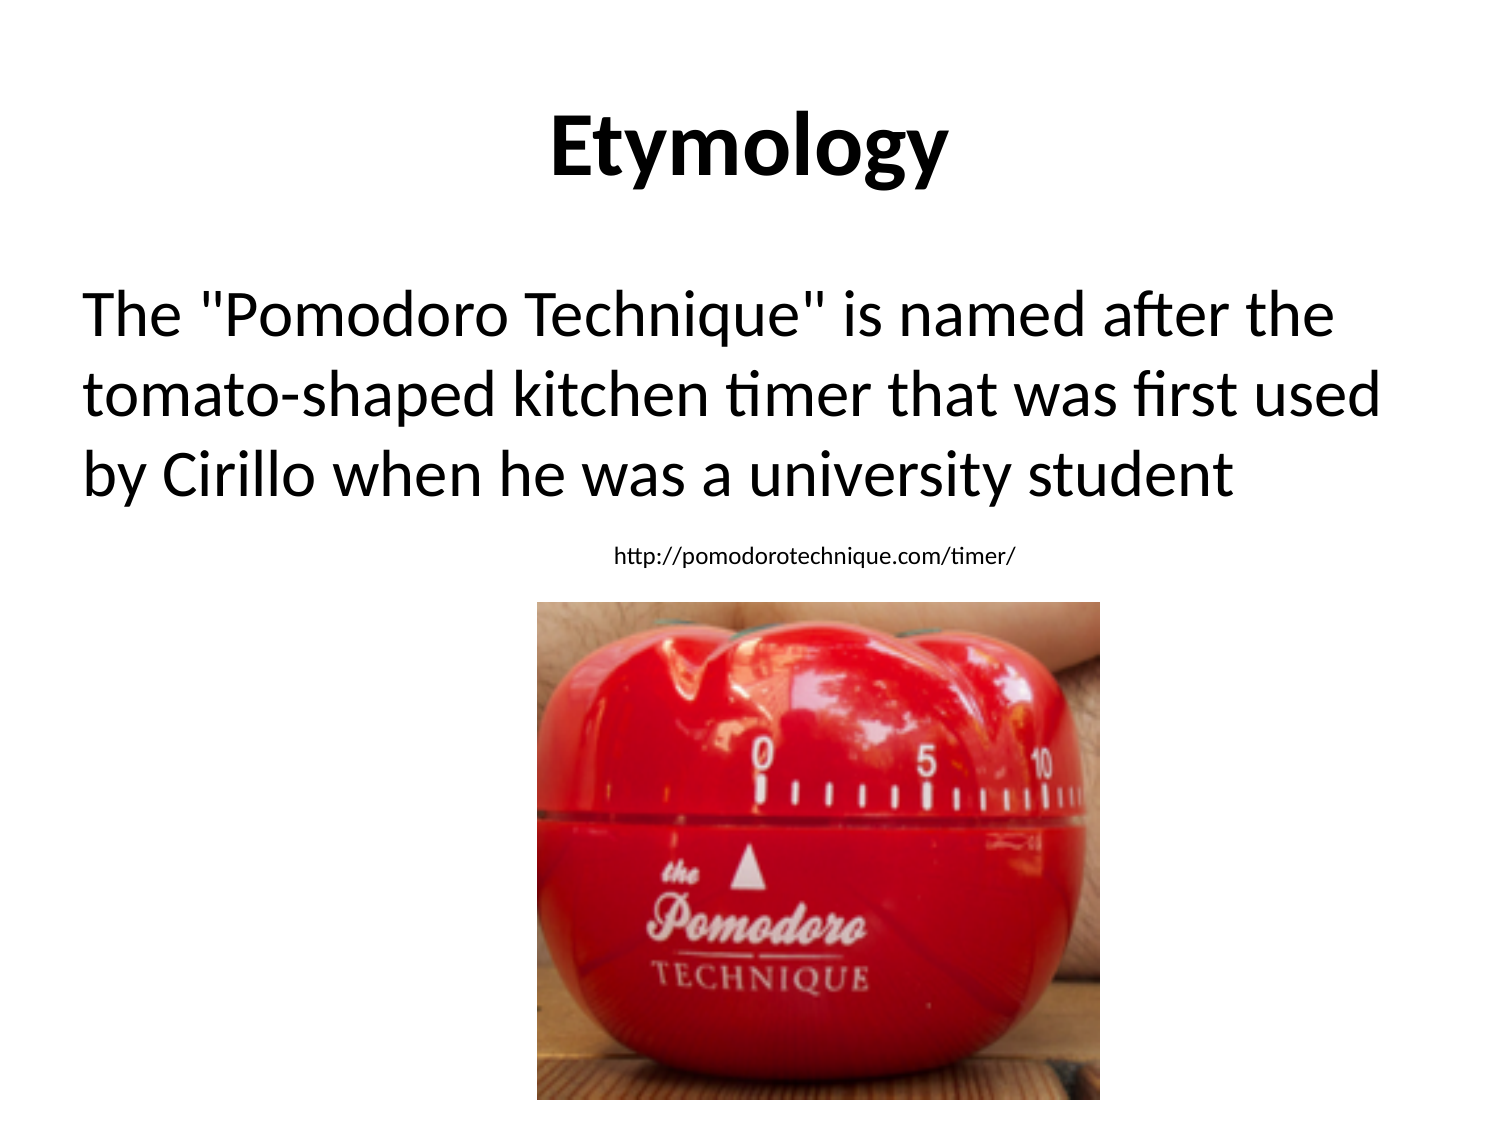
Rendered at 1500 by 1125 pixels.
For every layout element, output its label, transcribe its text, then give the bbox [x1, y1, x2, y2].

list The "Pomodoro Technique" is named after the tomato-shaped kitchen timer that was first used by Cirillo when he was a university student [74, 261, 1426, 1006]
text_box http://pomodorotechnique.com/timer/ [474, 532, 1031, 578]
title Etymology [74, 44, 1426, 234]
picture [537, 602, 1101, 1101]
